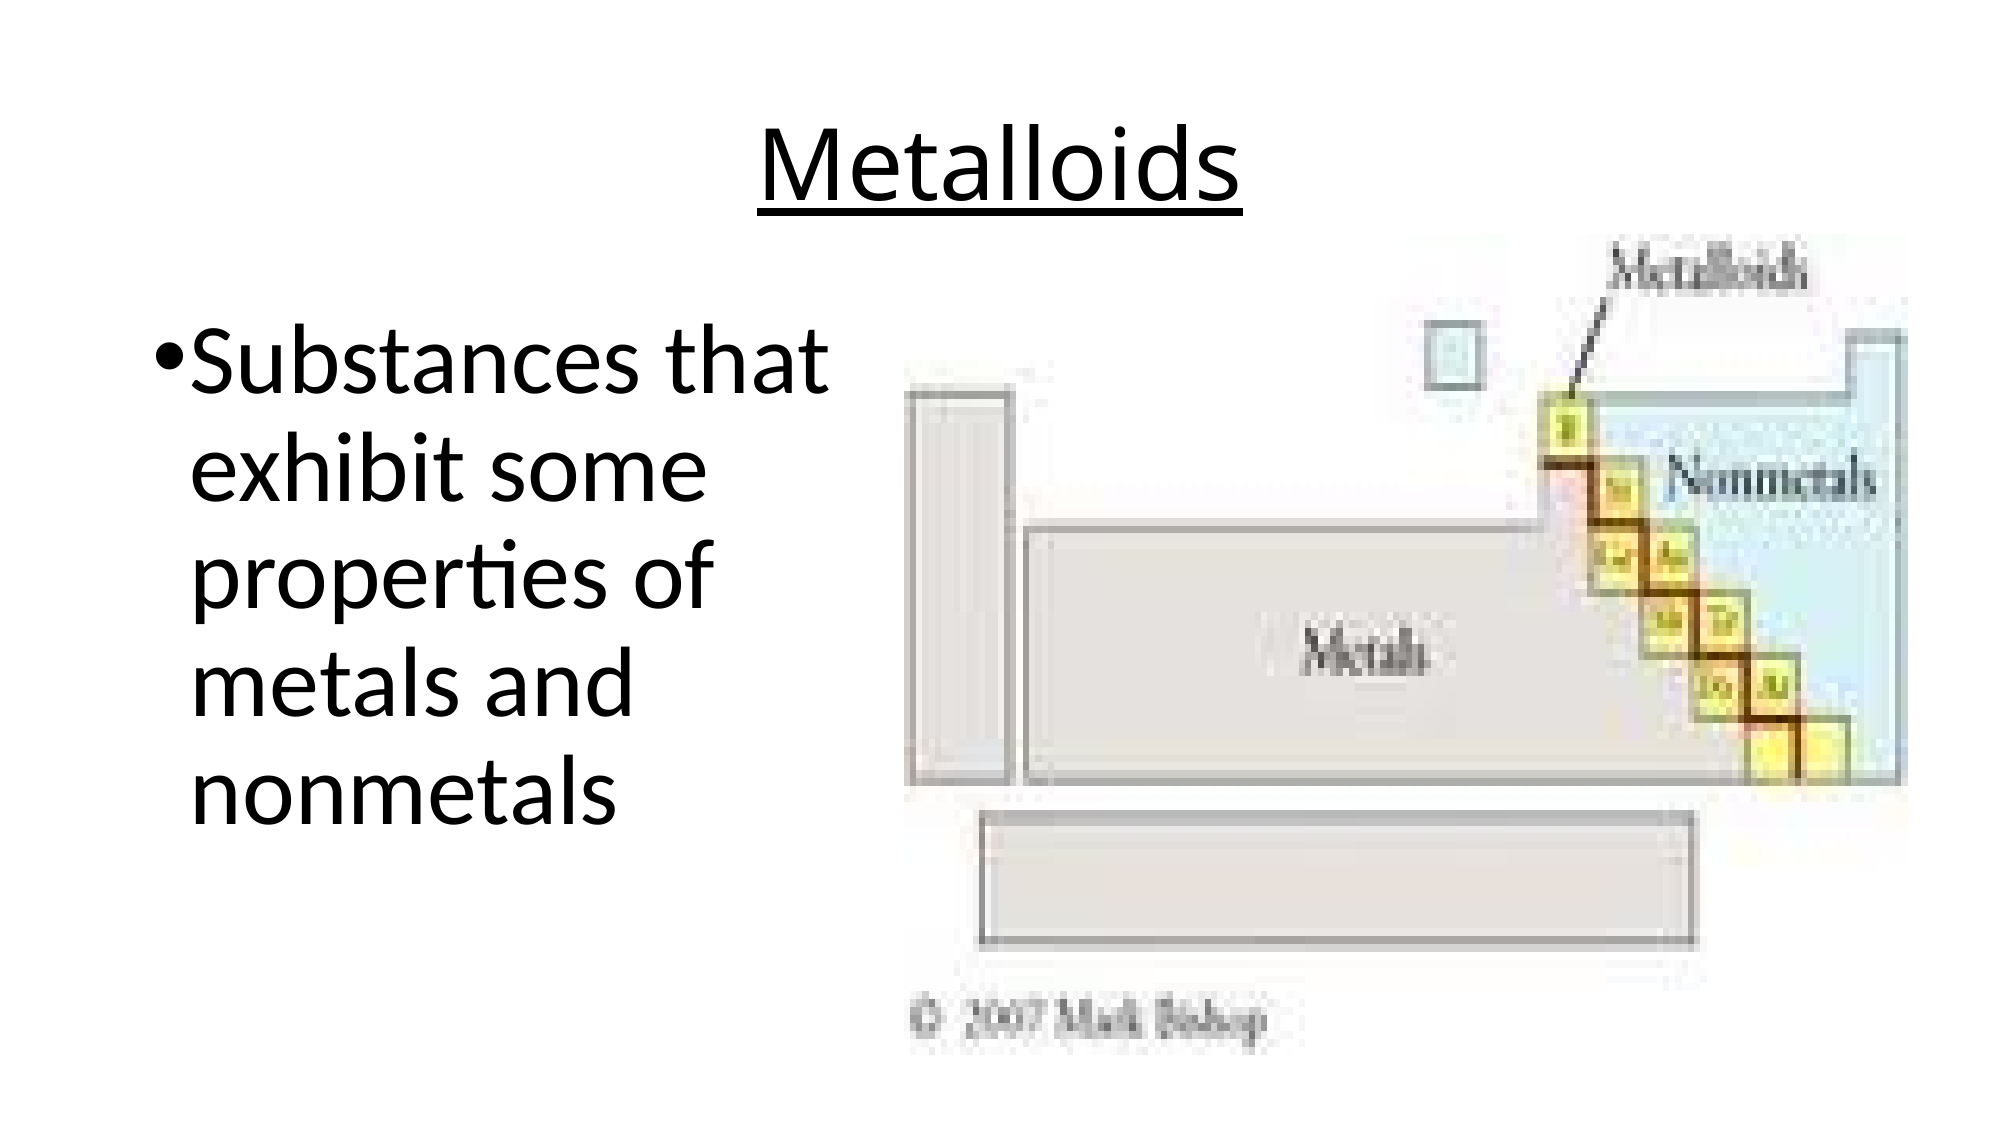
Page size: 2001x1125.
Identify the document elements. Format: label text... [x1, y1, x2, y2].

picture [904, 234, 1908, 1055]
list Substances that exhibit some properties of metals and nonmetals [137, 299, 904, 1014]
title Metalloids [137, 59, 1863, 278]
